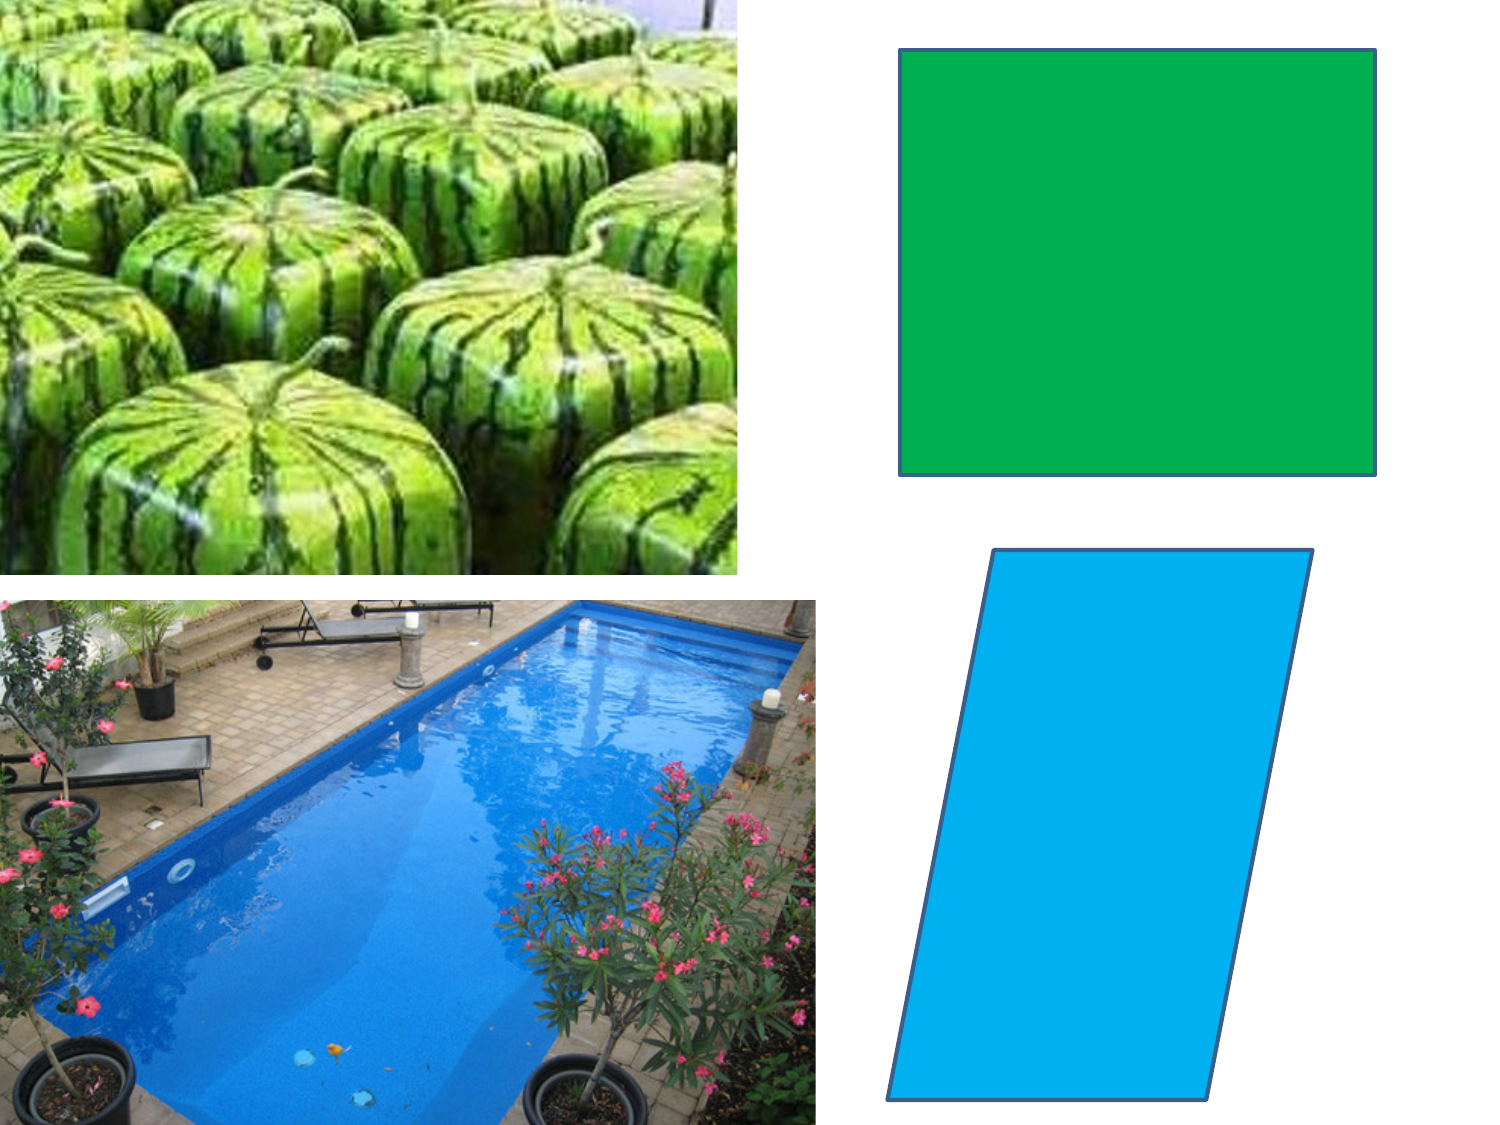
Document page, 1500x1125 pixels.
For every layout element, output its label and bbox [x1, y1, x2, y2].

picture [0, 599, 816, 1125]
text_box [898, 48, 1377, 477]
text_box [885, 547, 1315, 1103]
picture [0, 0, 738, 576]
